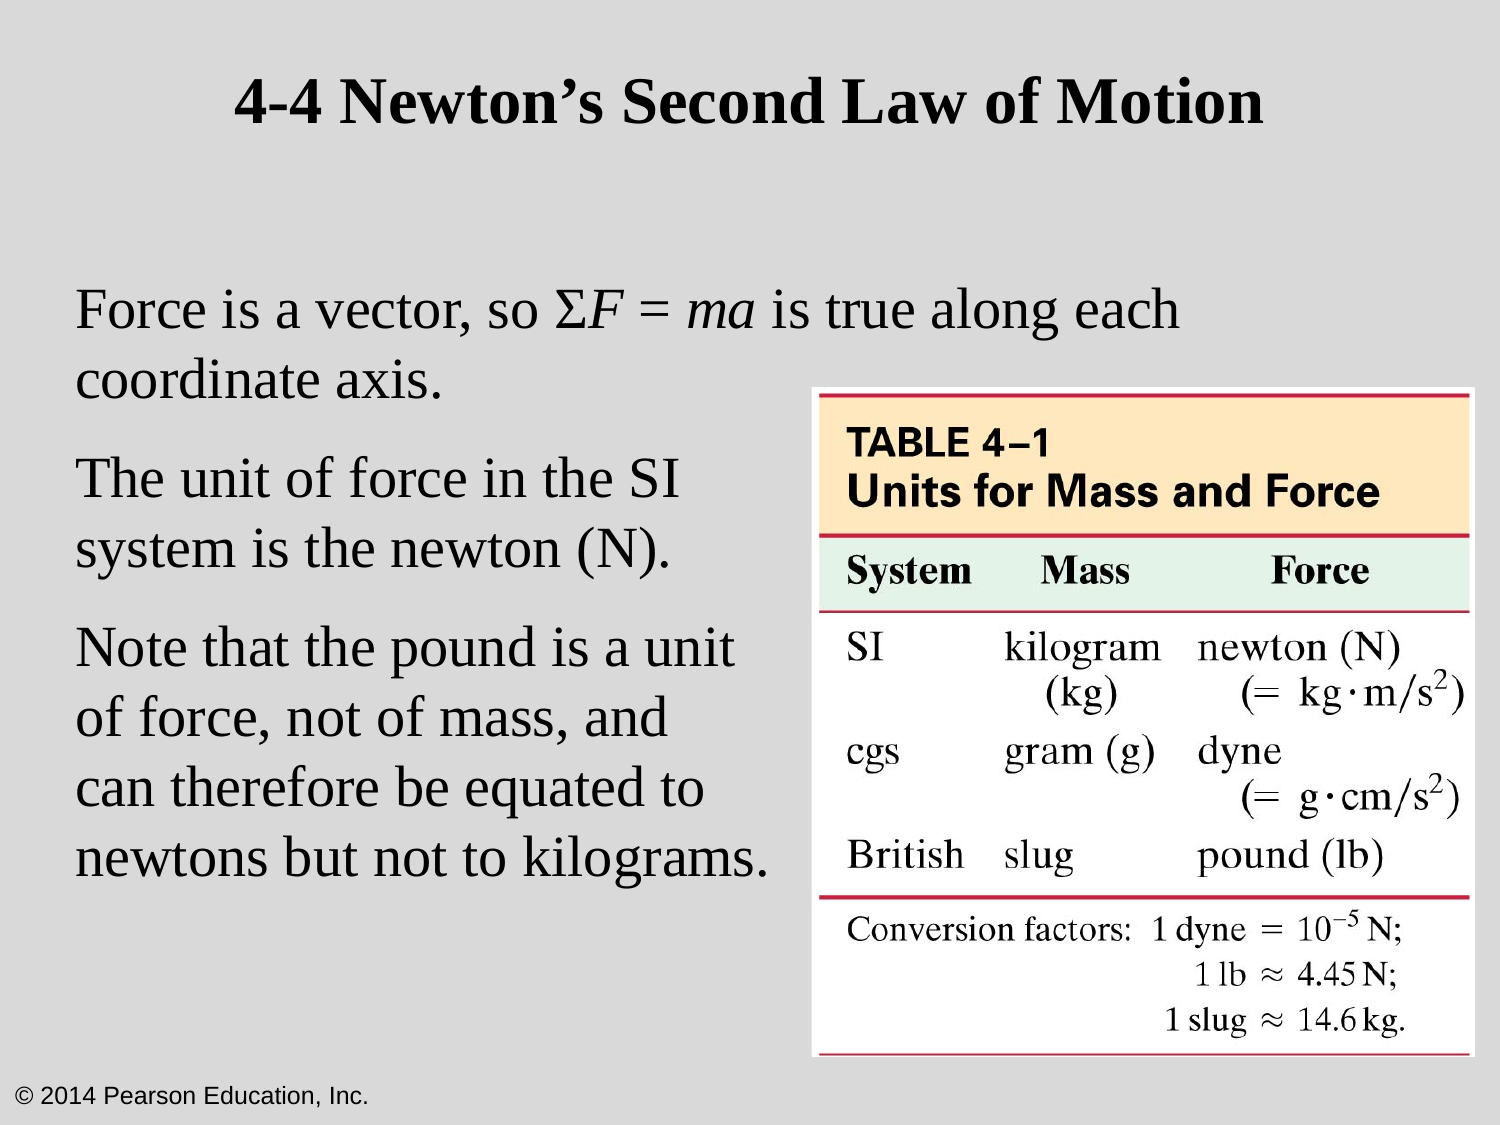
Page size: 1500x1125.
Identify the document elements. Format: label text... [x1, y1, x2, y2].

title 4-4 Newton’s Second Law of Motion [75, 2, 1425, 191]
list Force is a vector, so ΣF = ma is true along each coordinate axis. The unit of force in the SI system is the newton (N). Note that the pound is a unit of force, not of mass, and can therefore be equated to newtons but not to kilograms. [75, 262, 1425, 1005]
slide_number © 2014 Pearson Education, Inc. [0, 1065, 401, 1125]
picture [811, 387, 1476, 1058]
